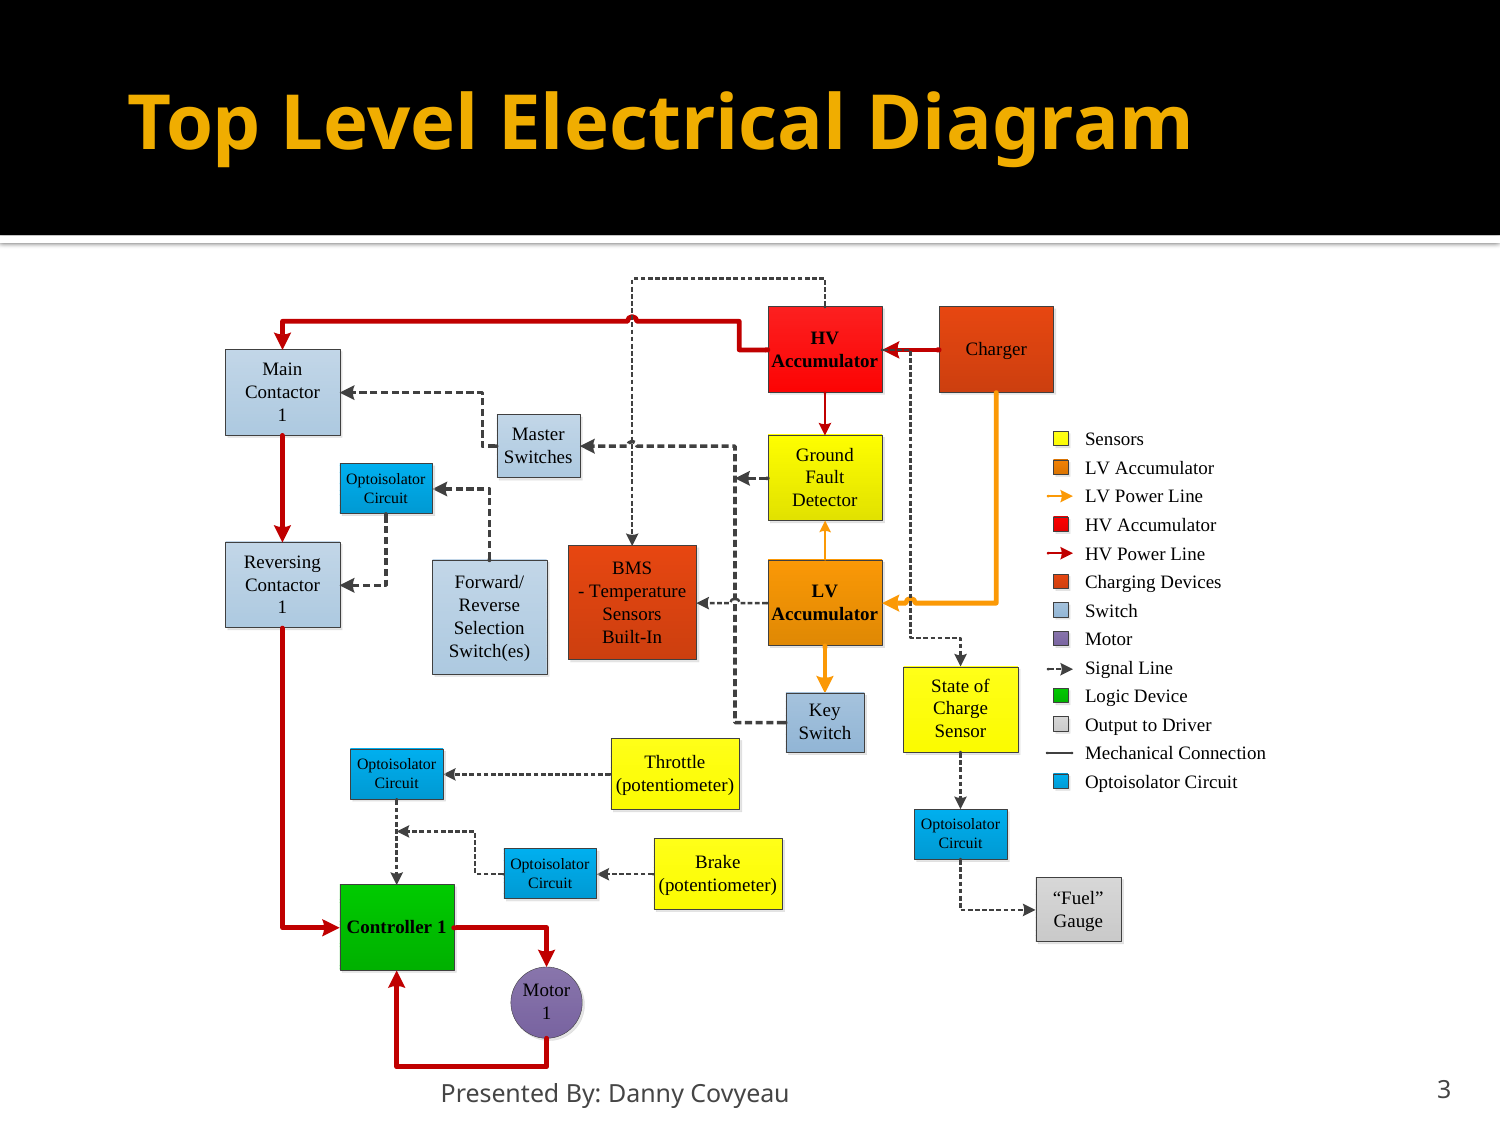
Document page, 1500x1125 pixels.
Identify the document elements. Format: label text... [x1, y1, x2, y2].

slide_number 3 [1345, 1062, 1467, 1108]
text_box Top Level Electrical Diagram [112, 37, 1388, 200]
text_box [223, 262, 1277, 1089]
footer Presented By: Danny Covyeau [433, 1062, 1337, 1108]
